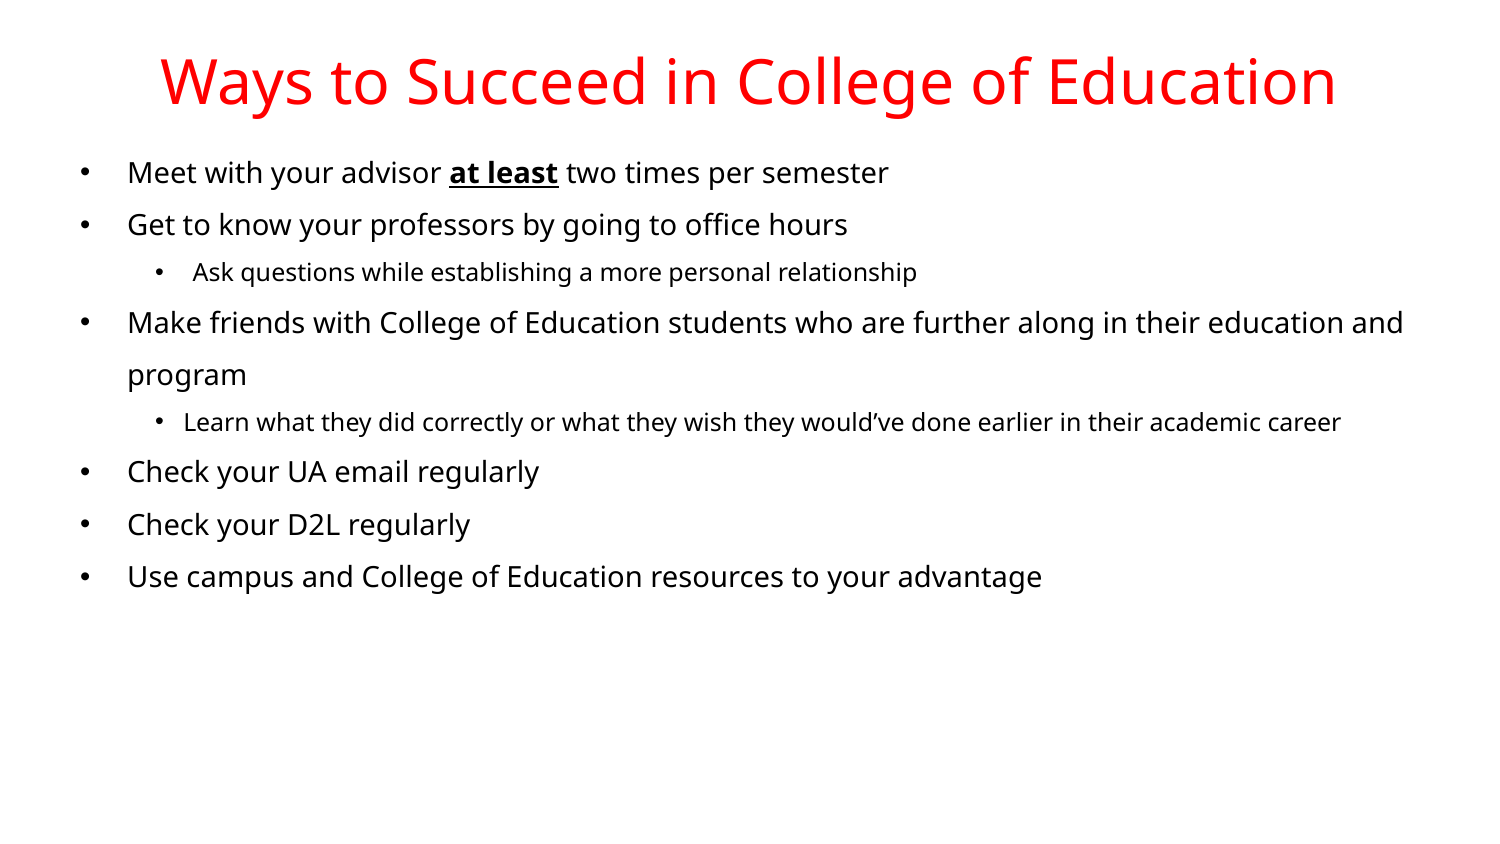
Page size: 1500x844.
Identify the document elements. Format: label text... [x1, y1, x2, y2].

list Meet with your advisor at least two times per semester Get to know your professors by going to office hours Ask questions while establishing a more personal relationship Make friends with College of Education students who are further along in their education and program Learn what they did correctly or what they wish they would’ve done earlier in their academic career Check your UA email regularly Check your D2L regularly Use campus and College of Education resources to your advantage [27, 121, 1469, 683]
title Ways to Succeed in College of Education [51, 27, 1449, 121]
